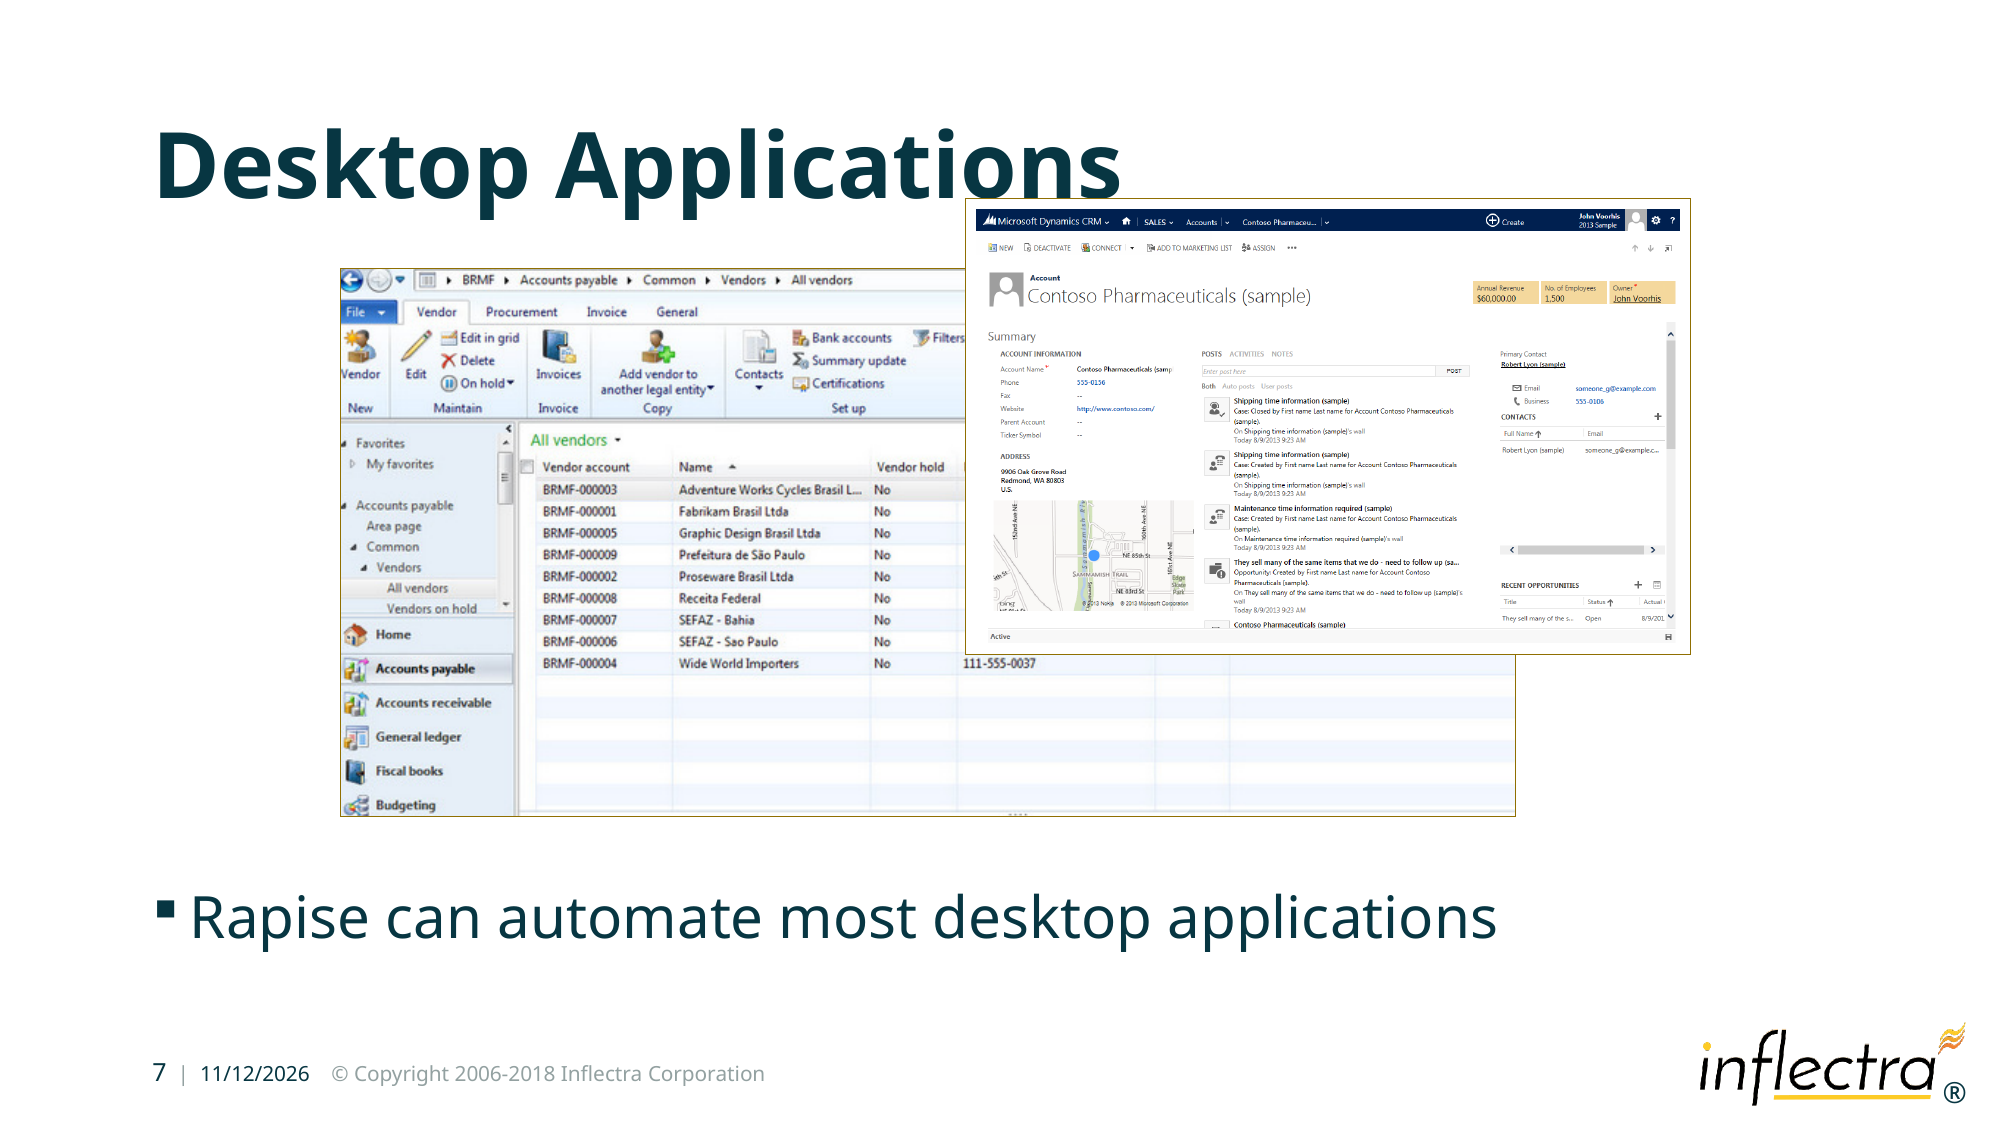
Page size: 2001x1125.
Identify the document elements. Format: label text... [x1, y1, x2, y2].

picture [1692, 1016, 1971, 1112]
title Desktop Applications [137, 59, 1863, 278]
picture [340, 198, 1691, 817]
list Rapise can automate most desktop applications [137, 881, 1863, 1014]
